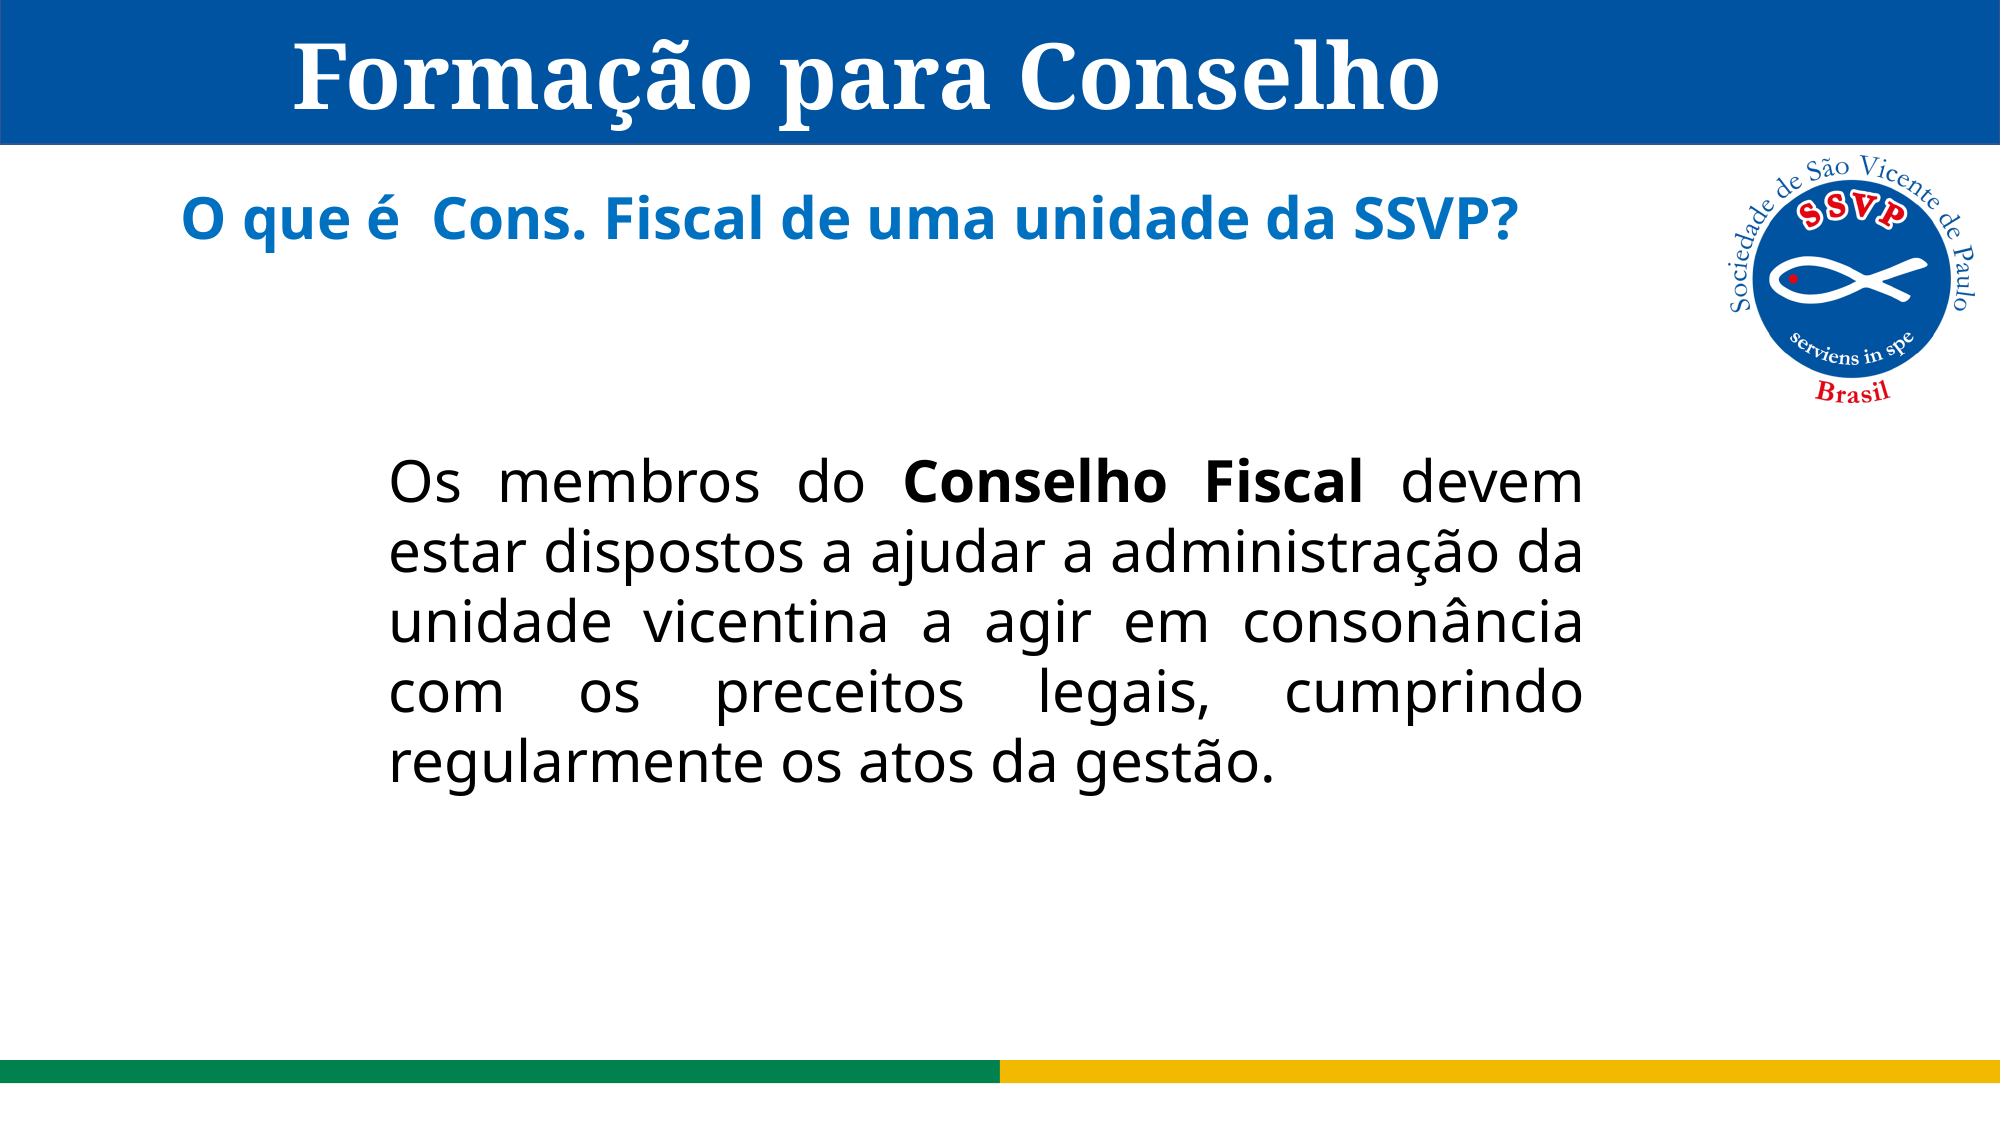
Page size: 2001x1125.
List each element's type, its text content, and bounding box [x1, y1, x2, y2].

text_box [0, 0, 2000, 145]
picture [1728, 155, 1975, 403]
text_box O que é Cons. Fiscal de uma unidade da SSVP? [33, 173, 1682, 259]
text_box Formação para Conselho Fiscal [278, 10, 1583, 173]
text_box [0, 1050, 2000, 1092]
text_box Os membros do Conselho Fiscal devem estar dispostos a ajudar a administração da unidade vicentina a agir em consonância com os preceitos legais, cumprindo regularmente os atos da gestão. [373, 436, 1600, 872]
